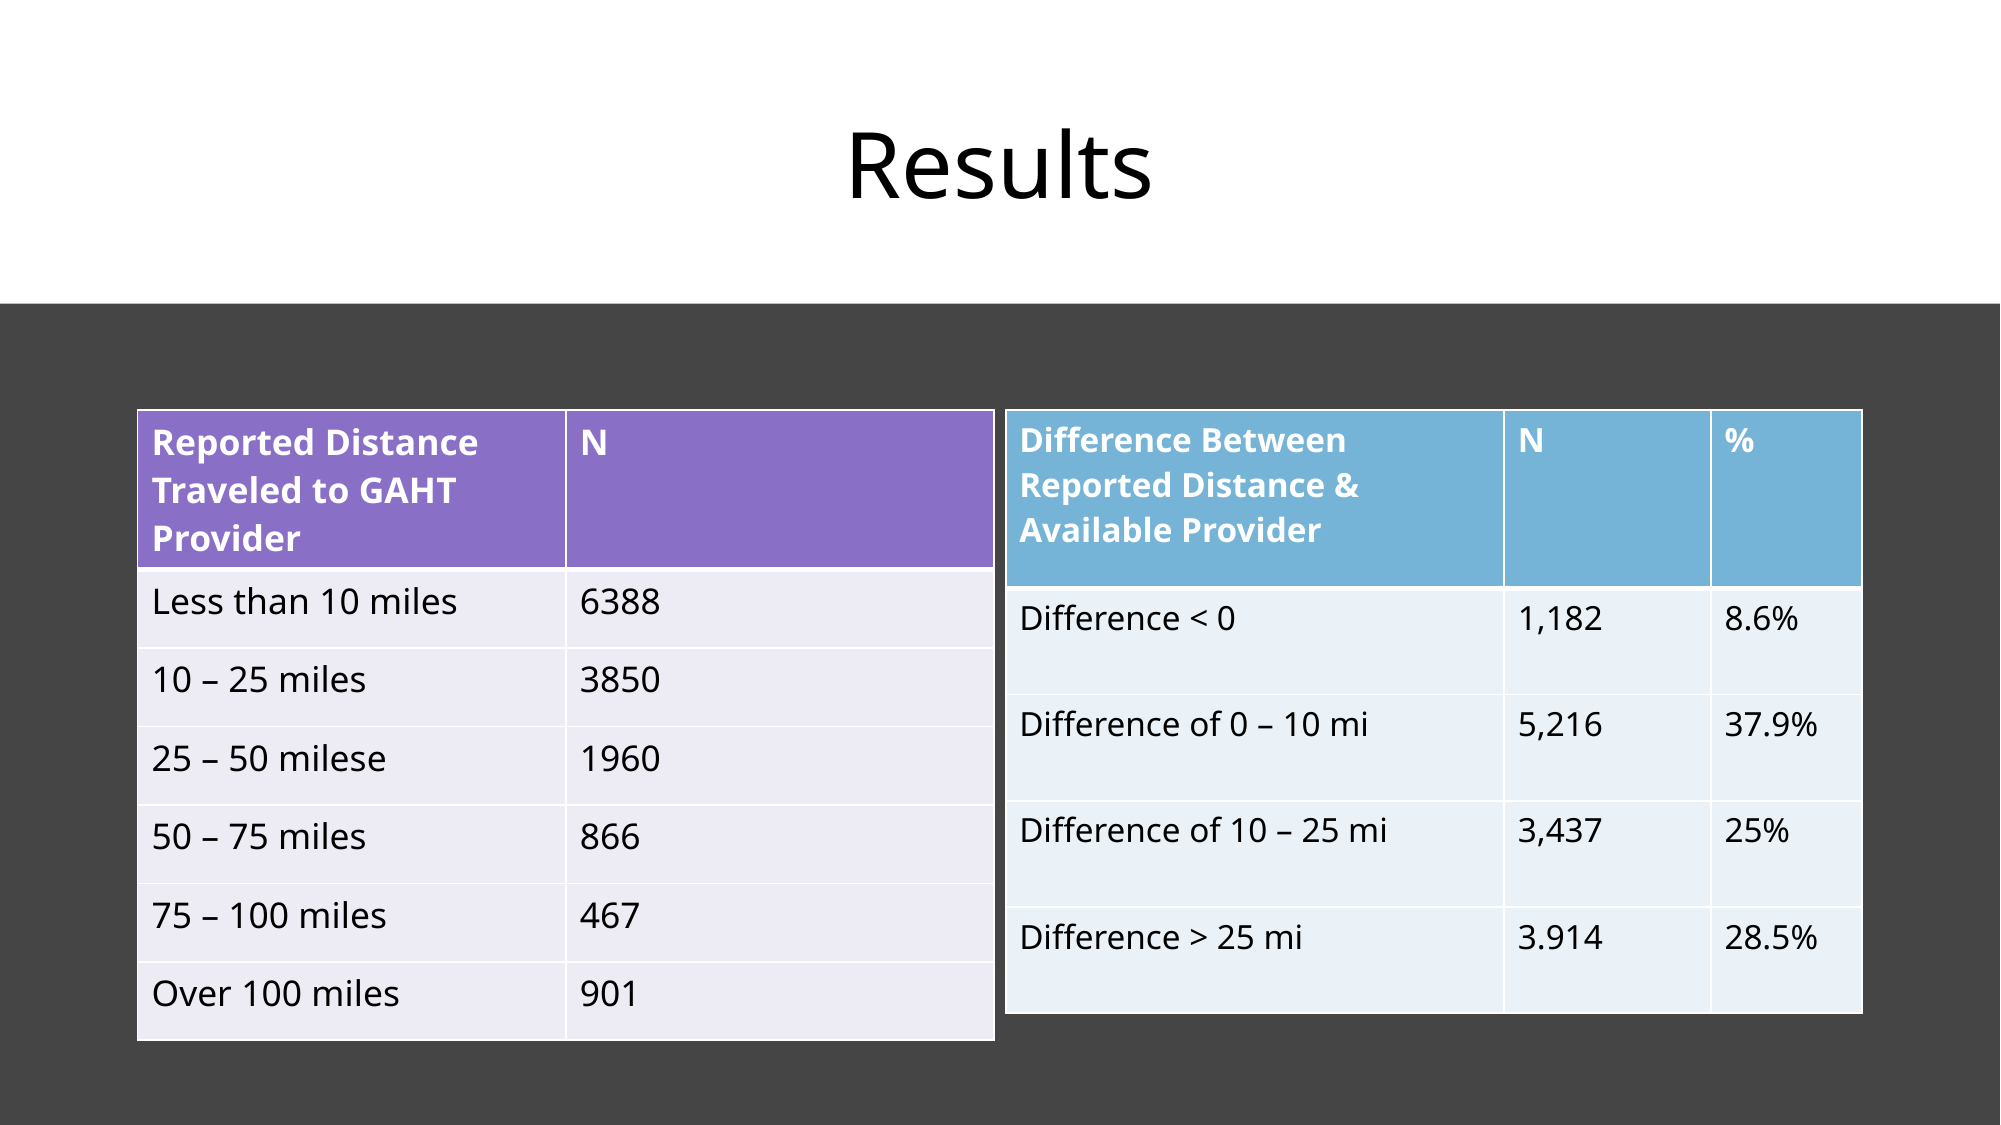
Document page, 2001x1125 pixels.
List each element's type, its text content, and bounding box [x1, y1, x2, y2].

table_cell 866 [567, 806, 993, 883]
table_cell 8.6% [1712, 591, 1861, 694]
table_cell Difference < 0 [1007, 591, 1503, 694]
table_header N [1505, 411, 1710, 586]
table_header Difference Between Reported Distance & Available Provider [1007, 411, 1503, 586]
table_cell 75 – 100 miles [138, 884, 565, 961]
table_cell 3.914 [1505, 908, 1710, 1012]
table_cell Less than 10 miles [138, 572, 565, 647]
table_cell 467 [567, 884, 993, 961]
table_cell 901 [567, 963, 993, 1039]
table_cell 3850 [567, 649, 993, 726]
table_header % [1712, 411, 1861, 586]
table_cell 50 – 75 miles [138, 806, 565, 883]
table_cell 25% [1712, 802, 1861, 906]
table_cell 37.9% [1712, 695, 1861, 800]
table_cell 10 – 25 miles [138, 649, 565, 726]
table_cell 25 – 50 milese [138, 727, 565, 804]
table_header N [567, 411, 993, 567]
table_cell Over 100 miles [138, 963, 565, 1039]
table_cell 28.5% [1712, 908, 1861, 1012]
table_cell 1960 [567, 727, 993, 804]
table_cell 3,437 [1505, 802, 1710, 906]
table_cell Difference of 0 – 10 mi [1007, 695, 1503, 800]
text_box [0, 0, 2000, 305]
table_cell 5,216 [1505, 695, 1710, 800]
title Results [137, 59, 1863, 278]
table_cell Difference > 25 mi [1007, 908, 1503, 1012]
table_header Reported Distance Traveled to GAHT Provider [138, 411, 565, 567]
table_cell Difference of 10 – 25 mi [1007, 802, 1503, 906]
table_cell 6388 [567, 572, 993, 647]
table_cell 1,182 [1505, 591, 1710, 694]
